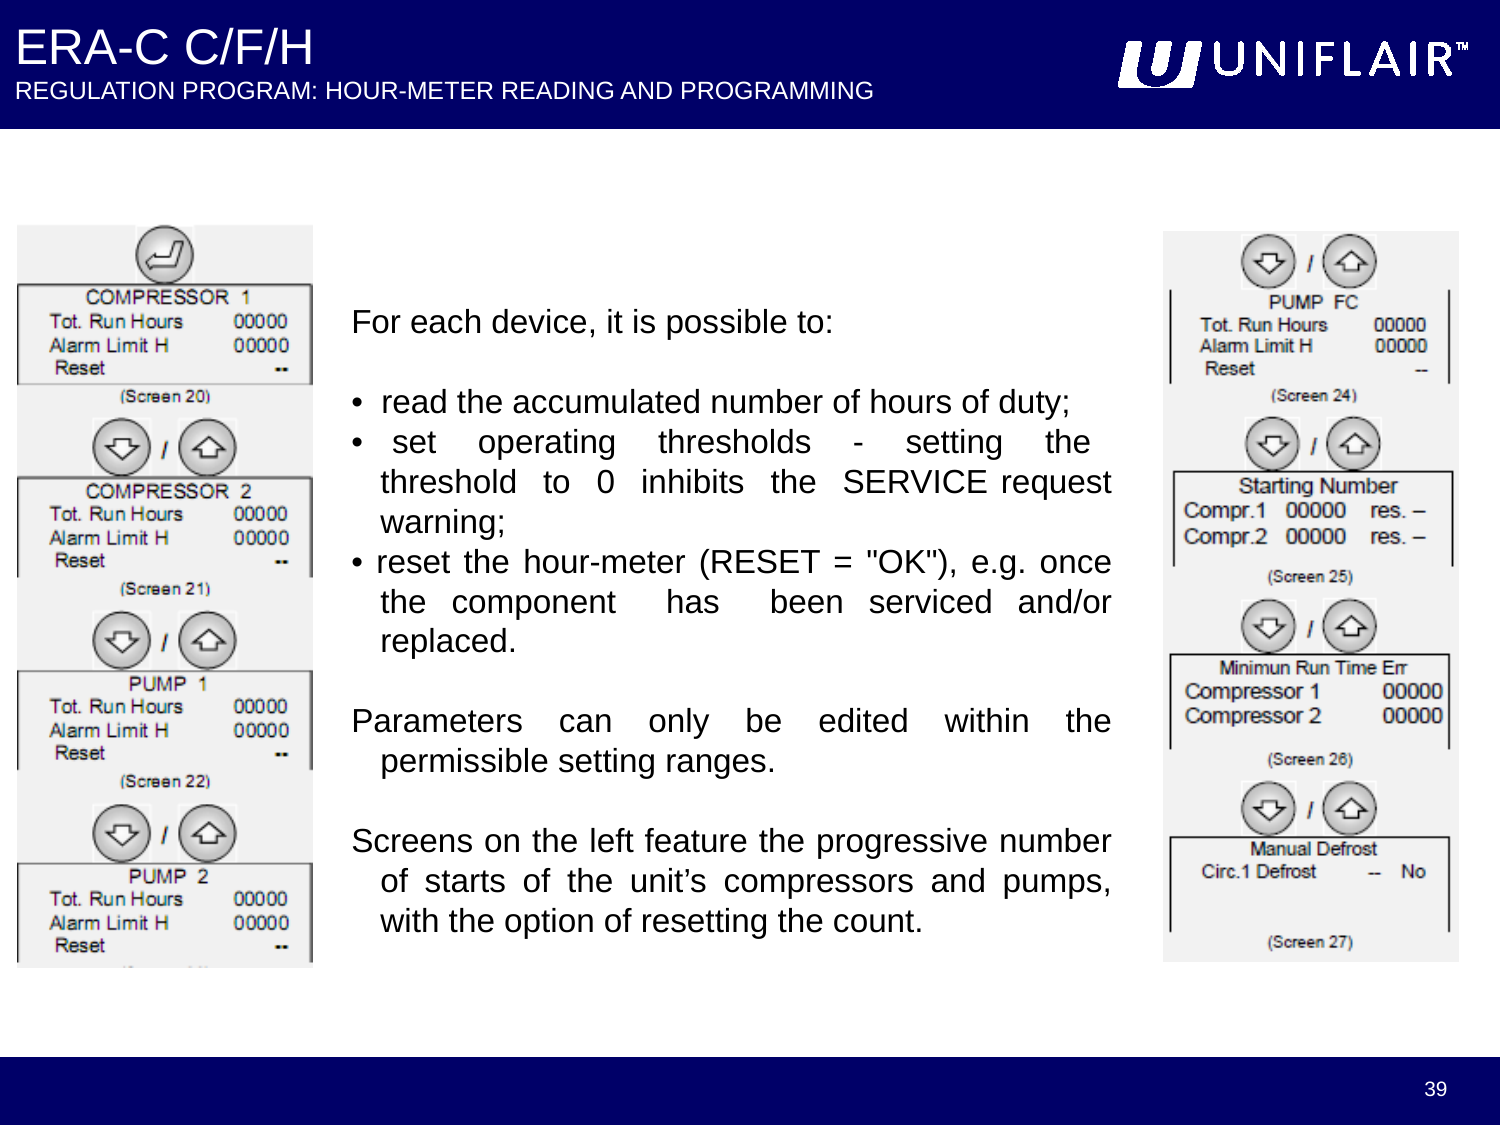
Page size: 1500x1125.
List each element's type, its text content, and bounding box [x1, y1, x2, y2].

text_box ERA-C C/F/H REGULATION PROGRAM: HOUR-METER READING AND PROGRAMMING [0, 7, 1258, 112]
picture [17, 222, 314, 968]
text_box For each device, it is possible to: • read the accumulated number of hours of duty; • set operating thresholds - setting the threshold to 0 inhibits the SERVICE request warning; • reset the hour-meter (RESET = "OK"), e.g. once the component has been serviced and/or replaced. Parameters can only be edited within the permissible setting ranges. Screens on the left feature the progressive number of starts of the unit’s compressors and pumps, with the option of resetting the count. [336, 292, 1128, 947]
picture [1163, 231, 1459, 962]
